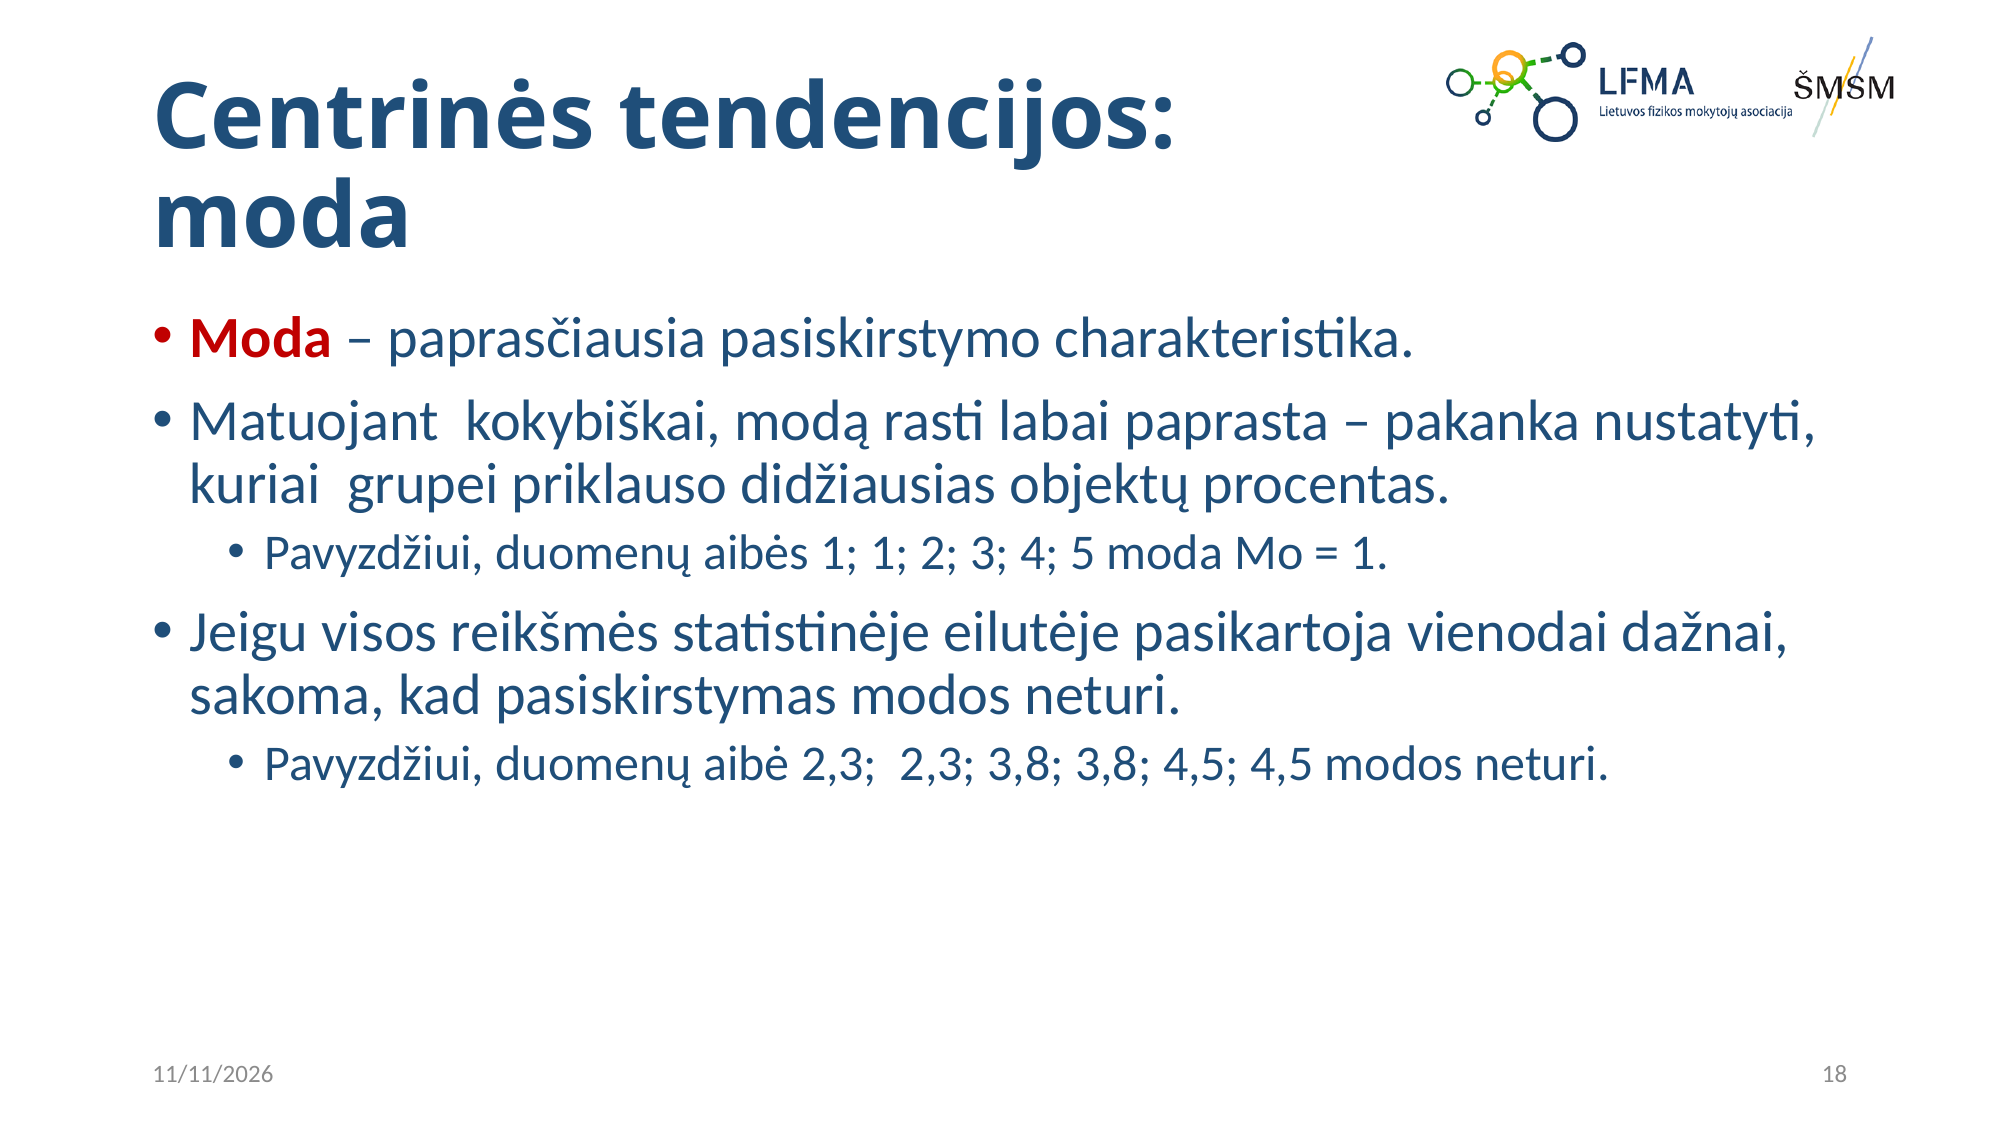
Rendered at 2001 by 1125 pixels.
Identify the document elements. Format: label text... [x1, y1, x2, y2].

list Moda – paprasčiausia pasiskirstymo charakteristika. Matuojant kokybiškai, modą rasti labai paprasta – pakanka nustatyti, kuriai grupei priklauso didžiausias objektų procentas. Pavyzdžiui, duomenų aibės 1; 1; 2; 3; 4; 5 moda Mo = 1. Jeigu visos reikšmės statistinėje eilutėje pasikartoja vienodai dažnai, sakoma, kad pasiskirstymas modos neturi. Pavyzdžiui, duomenų aibė 2,3; 2,3; 3,8; 3,8; 4,5; 4,5 modos neturi. [137, 299, 1863, 1014]
slide_number 18 [1412, 1042, 1863, 1103]
picture [1446, 19, 1943, 159]
title Centrinės tendencijos: moda [137, 59, 1369, 278]
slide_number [137, 1042, 588, 1103]
